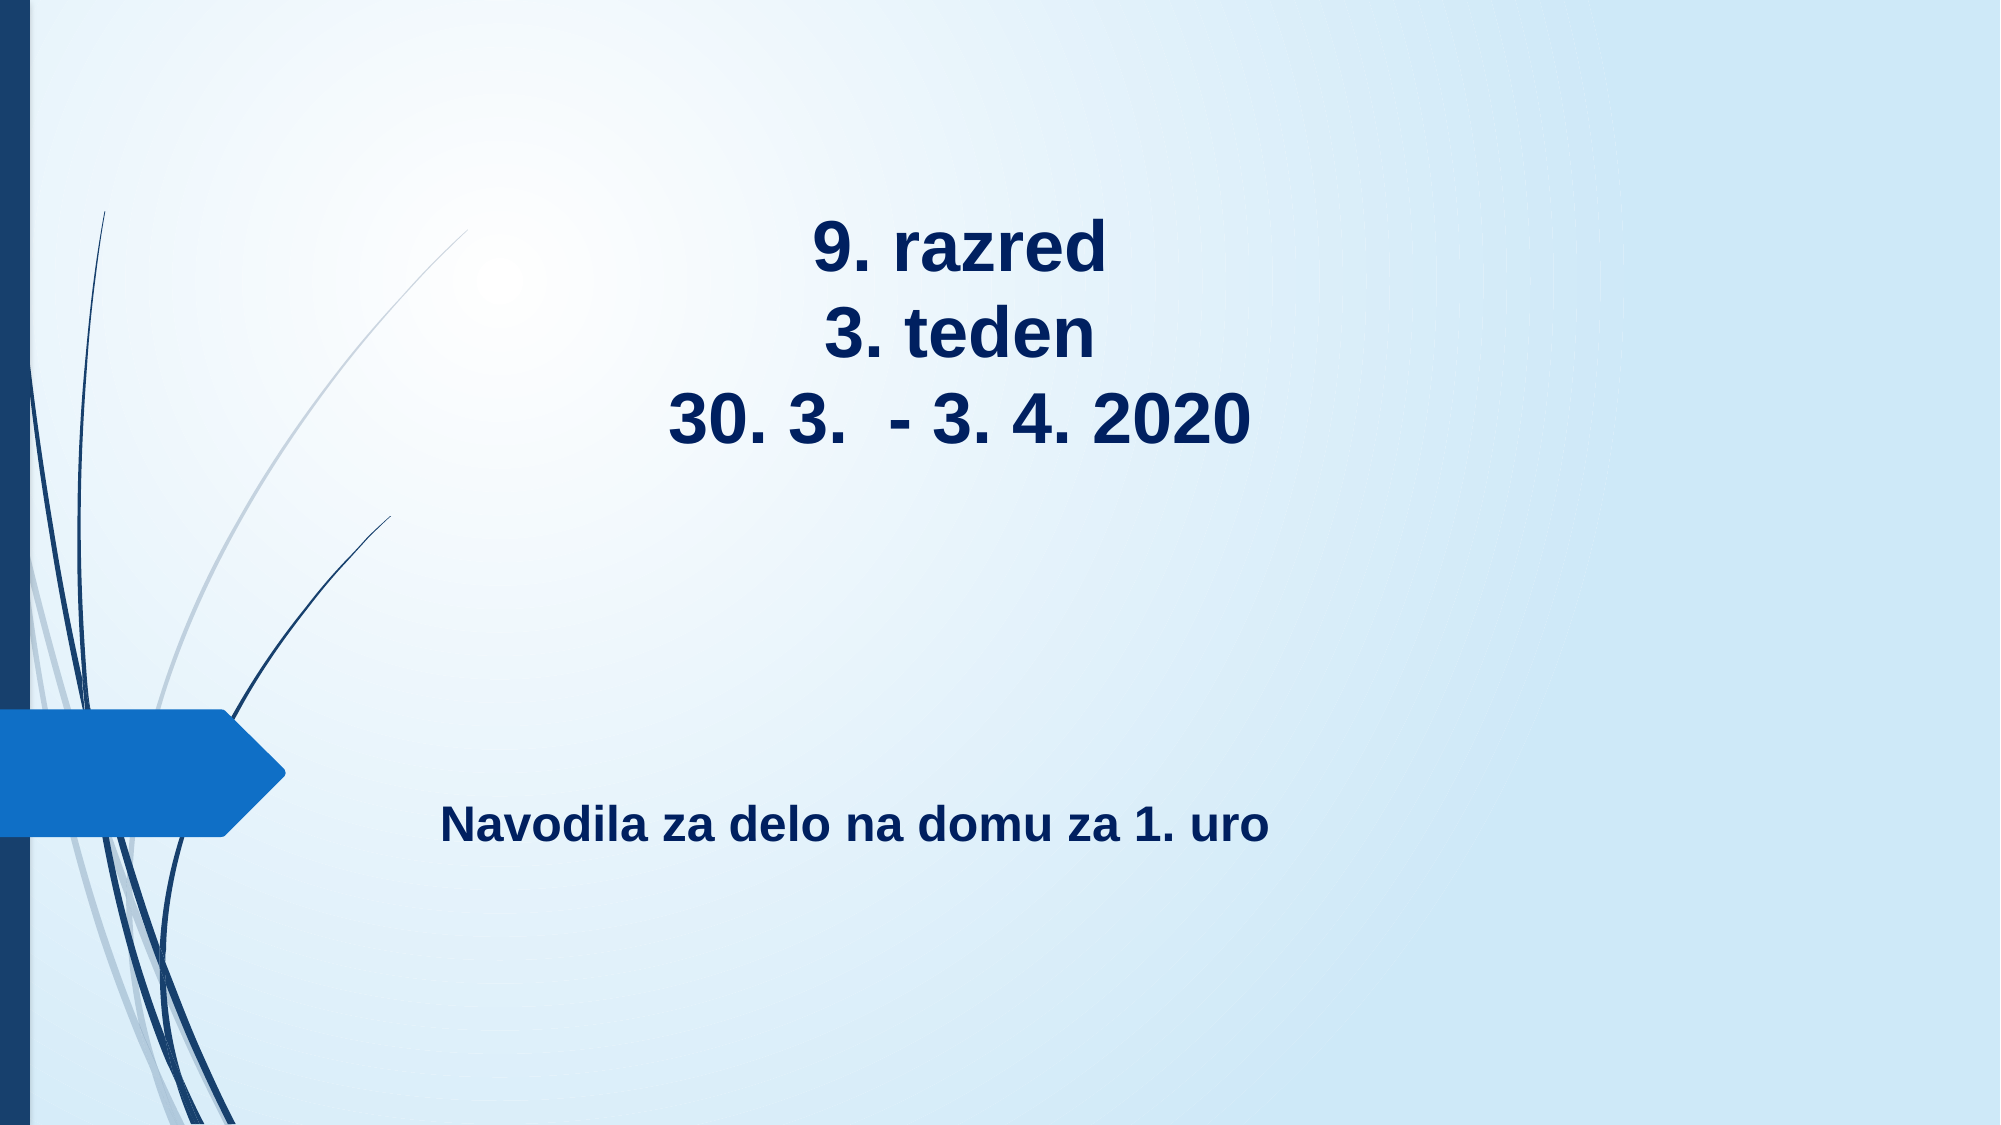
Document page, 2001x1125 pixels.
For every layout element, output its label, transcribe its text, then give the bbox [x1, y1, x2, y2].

subtitle Navodila za delo na domu za 1. uro [424, 783, 1888, 969]
title 9. razred 3. teden 30. 3. - 3. 4. 2020 [247, 191, 1674, 466]
